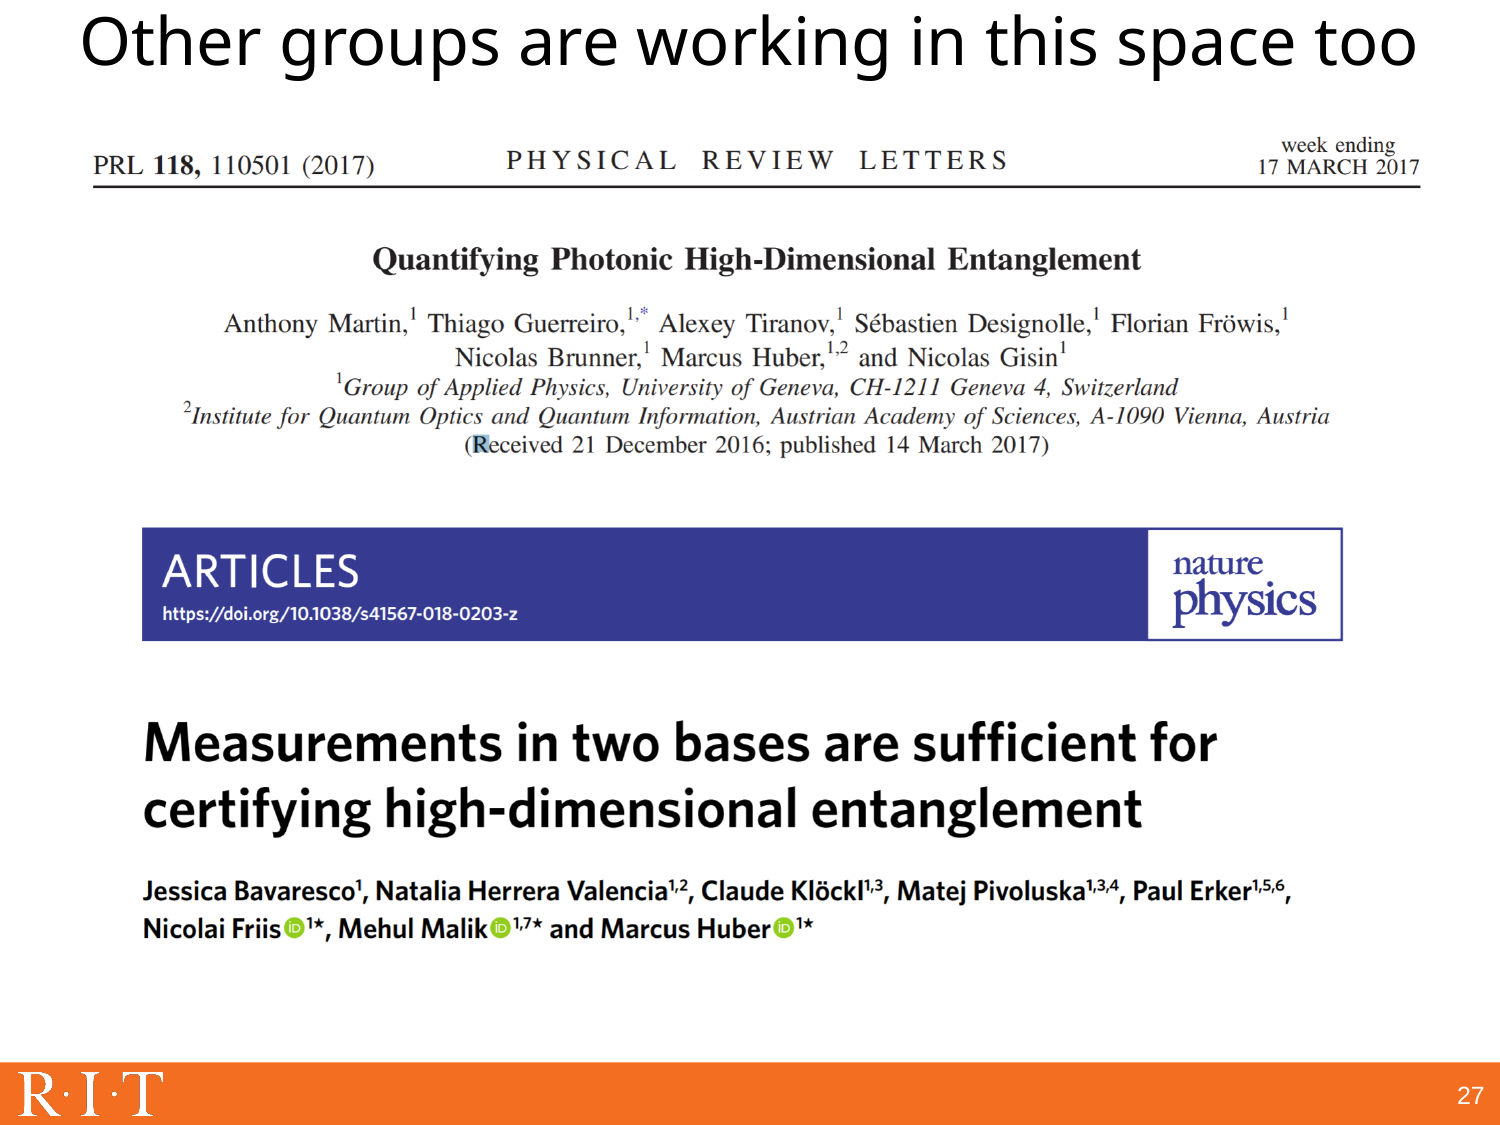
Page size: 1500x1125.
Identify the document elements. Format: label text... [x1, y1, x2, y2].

picture [18, 1072, 163, 1116]
title Other groups are working in this space too [0, 0, 1500, 100]
slide_number 27 [1162, 1065, 1500, 1125]
picture [130, 517, 1358, 955]
picture [58, 105, 1459, 470]
